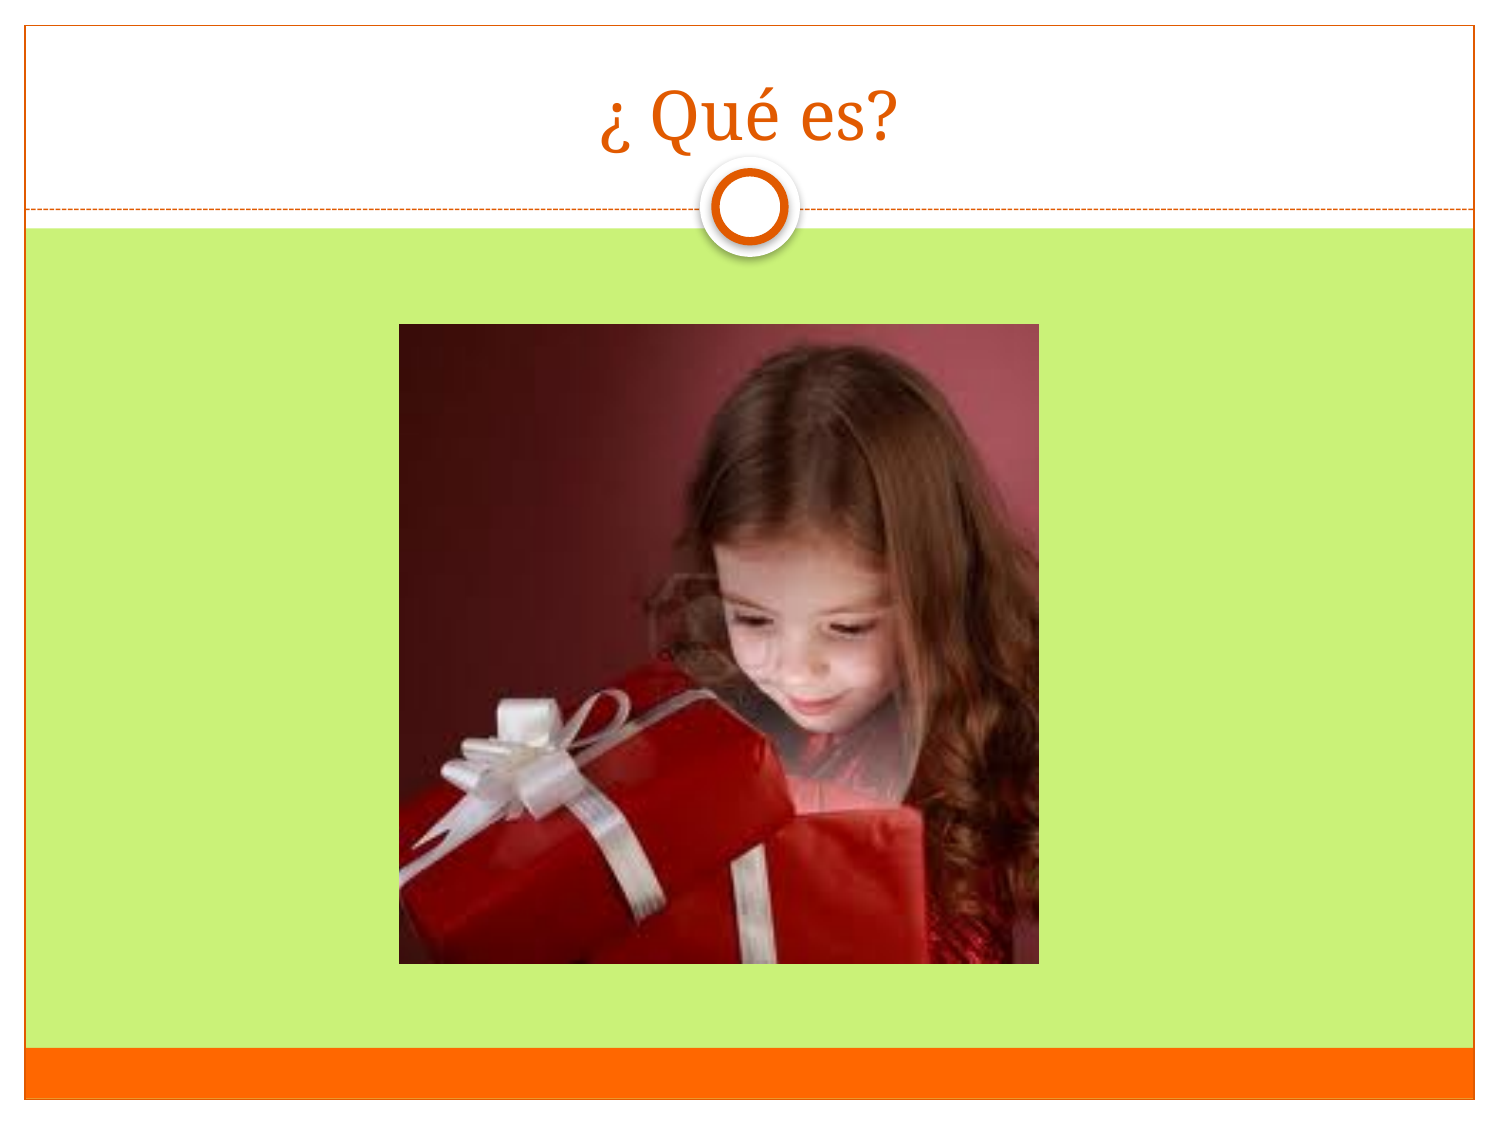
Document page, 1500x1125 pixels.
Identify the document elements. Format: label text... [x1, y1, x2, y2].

title ¿ Qué es? [49, 37, 1450, 162]
picture [399, 324, 1039, 964]
